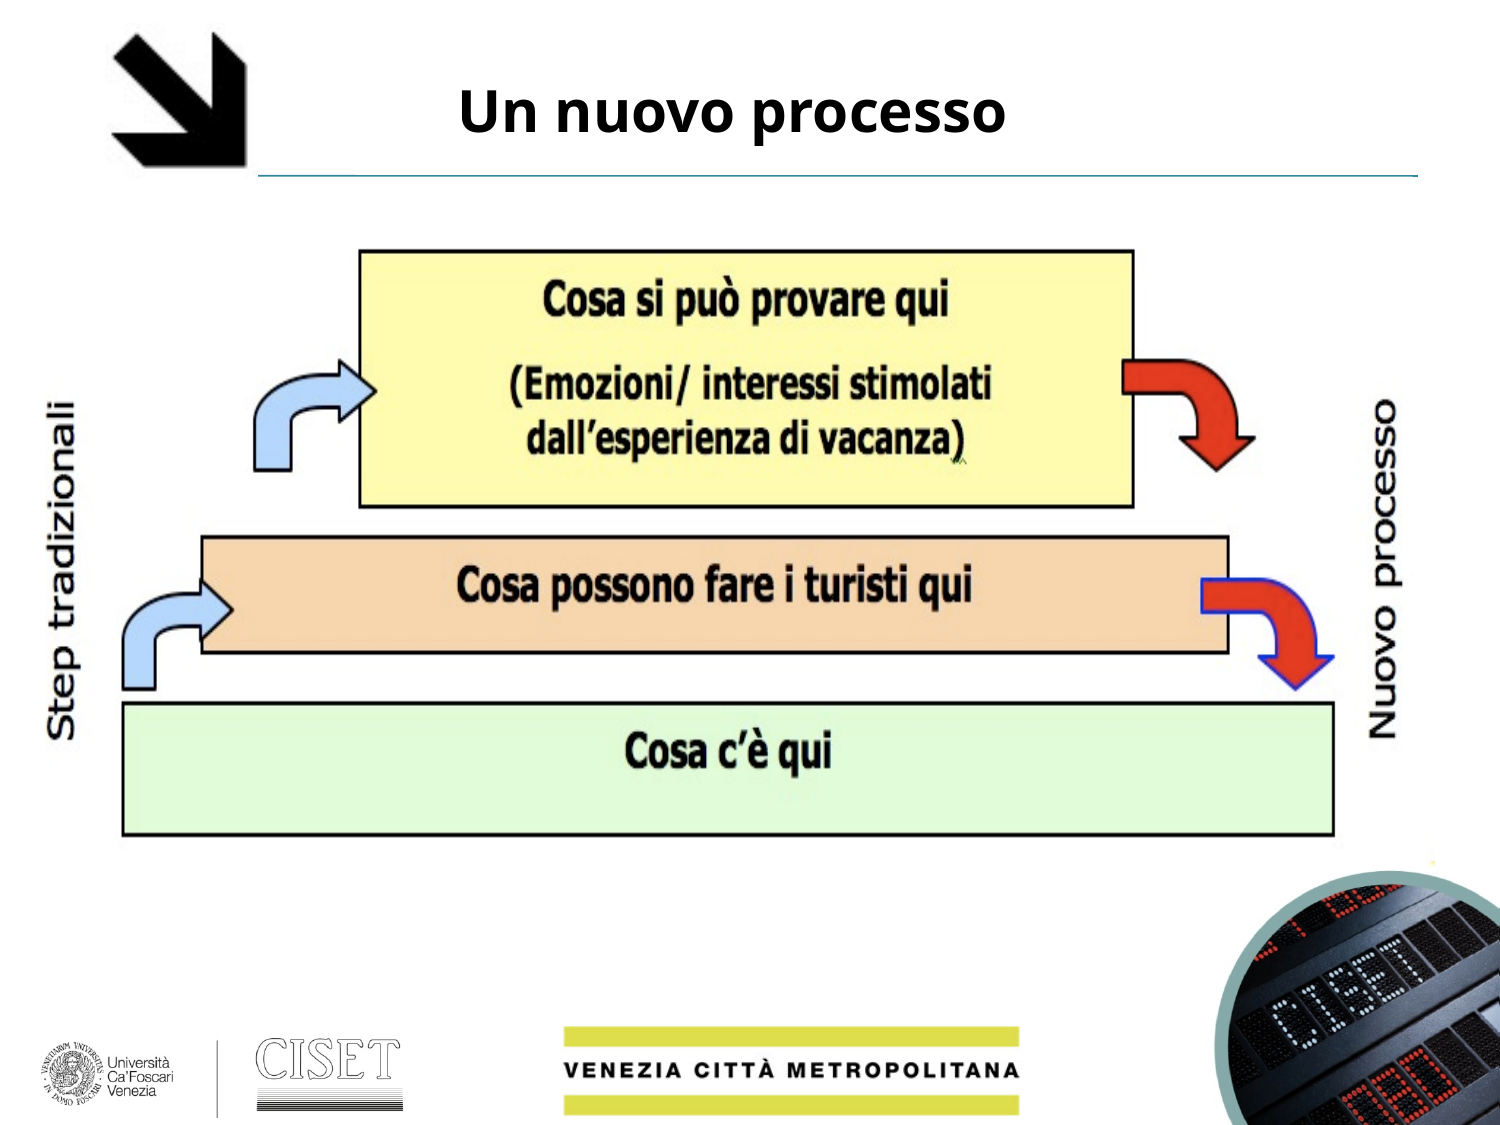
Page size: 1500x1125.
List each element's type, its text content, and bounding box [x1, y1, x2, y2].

picture [561, 1024, 1022, 1118]
text_box Un nuovo processo [442, 66, 1270, 152]
picture [105, 23, 258, 179]
picture [41, 1035, 440, 1118]
picture [0, 184, 1500, 1125]
